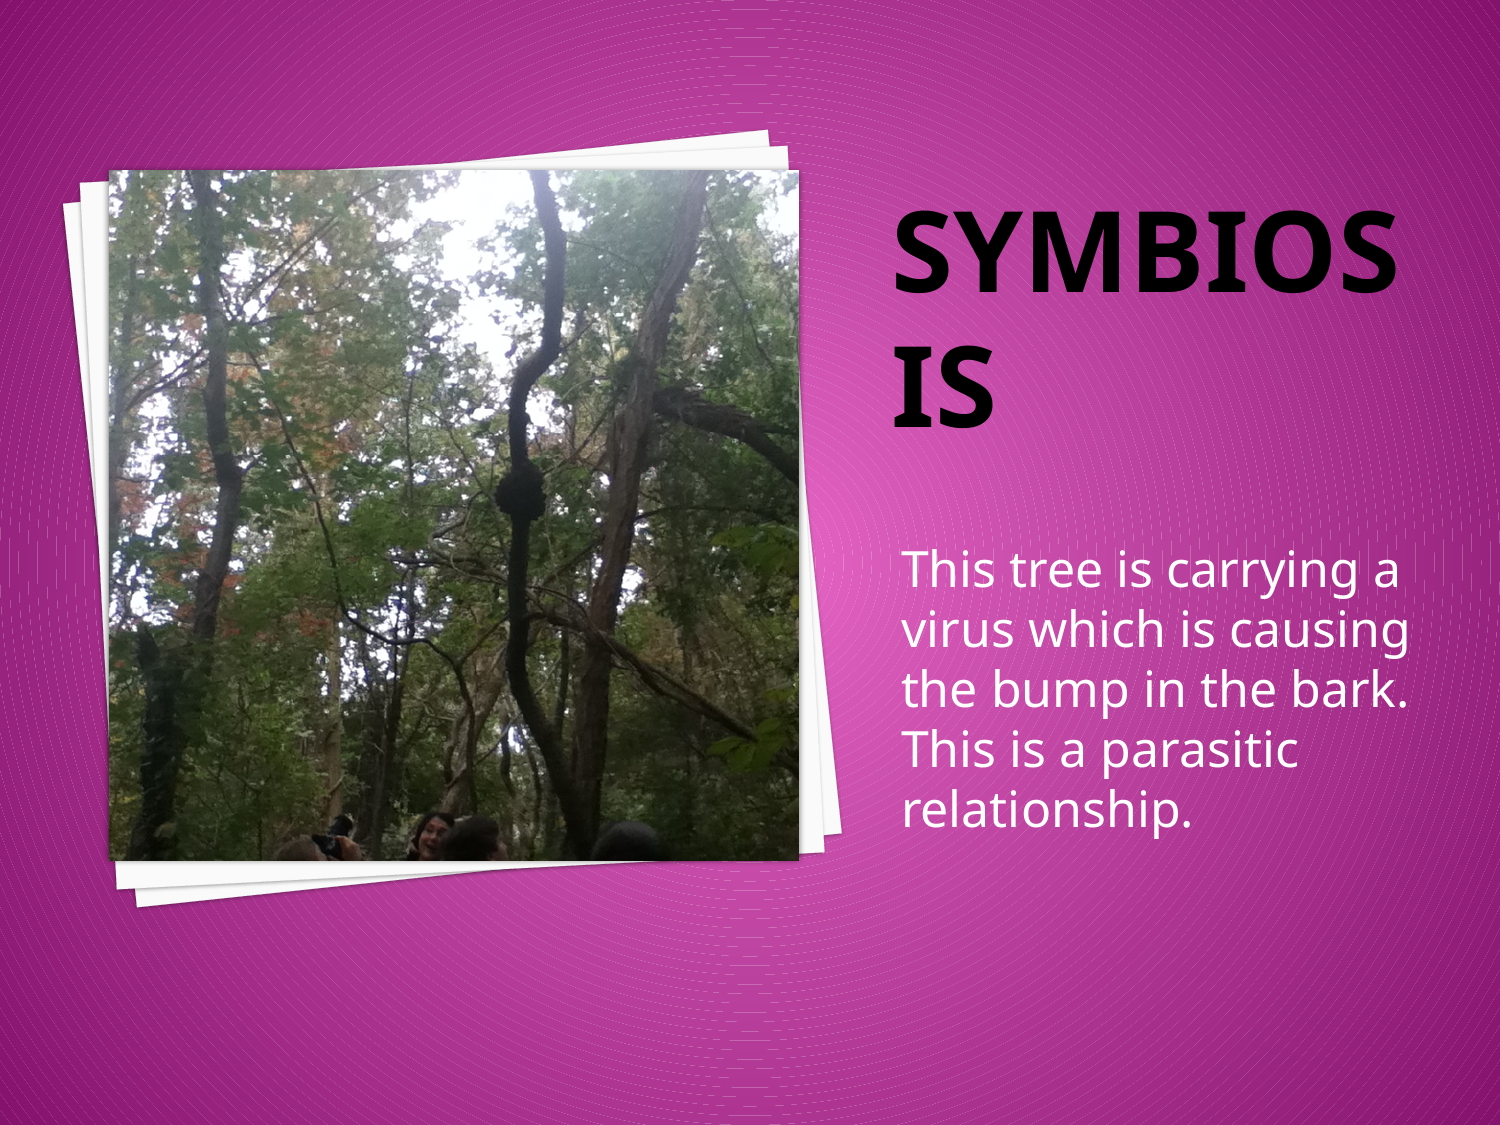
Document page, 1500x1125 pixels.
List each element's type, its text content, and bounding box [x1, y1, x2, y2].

title Symbiosis [884, 137, 1447, 450]
list This tree is carrying a virus which is causing the bump in the bark. This is a parasitic relationship. [887, 537, 1450, 853]
picture [108, 170, 800, 862]
